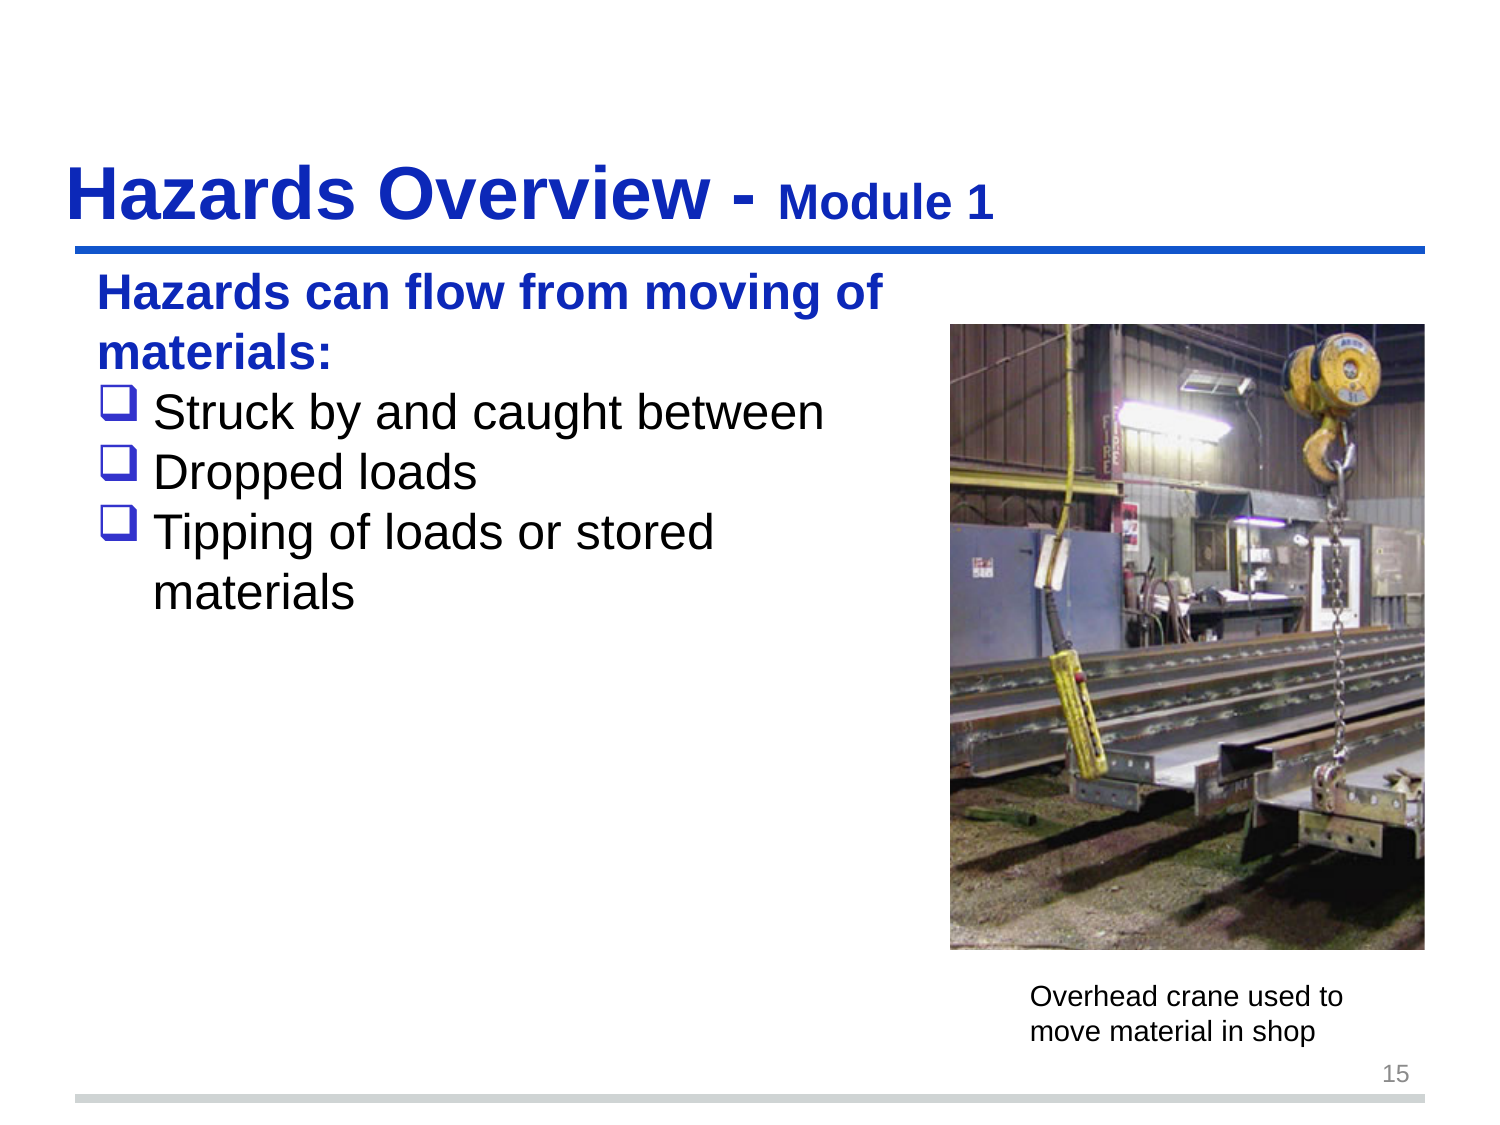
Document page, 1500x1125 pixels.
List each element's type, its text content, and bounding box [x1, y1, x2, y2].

list Hazards can flow from moving of materials: Struck by and caught between Dropped loads Tipping of loads or stored materials [81, 244, 913, 985]
picture [949, 324, 1425, 951]
text_box Overhead crane used to move material in shop [1015, 969, 1360, 1055]
footer [512, 1042, 988, 1103]
slide_number 15 [1074, 1042, 1425, 1103]
title Hazards Overview - Module 1 [50, 62, 1400, 250]
